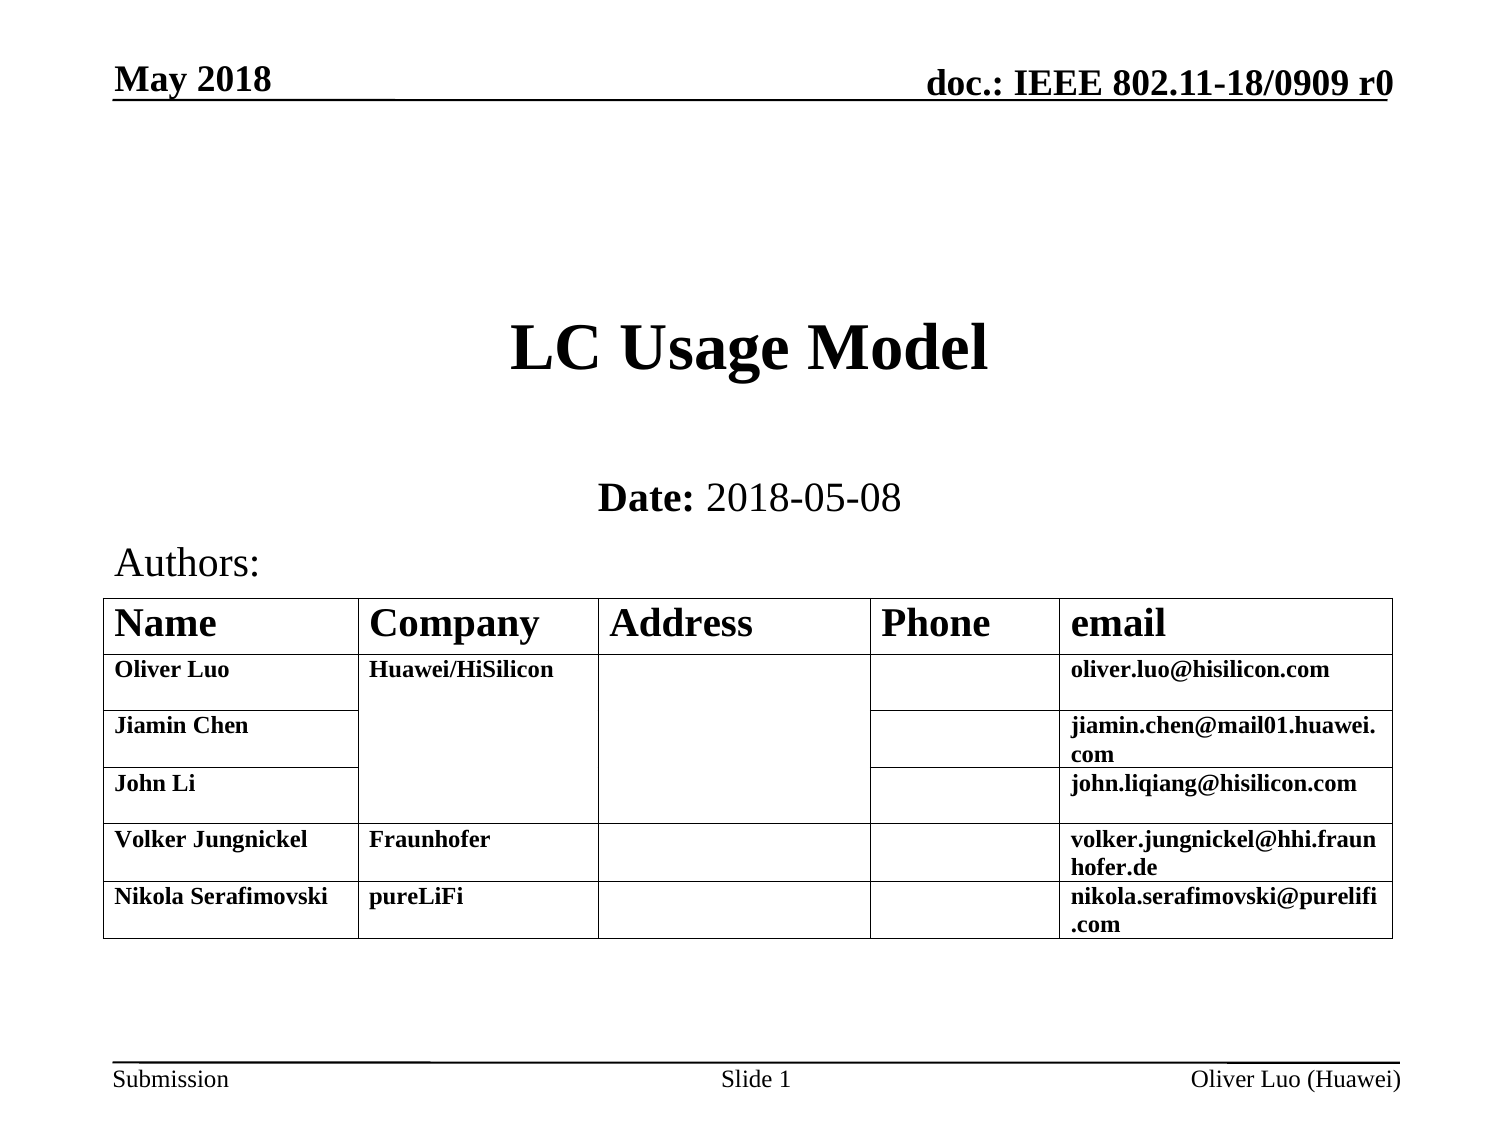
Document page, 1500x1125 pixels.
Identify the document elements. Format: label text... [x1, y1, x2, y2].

footer Oliver Luo (Huawei) [800, 1061, 1402, 1096]
text_box Authors: [99, 527, 337, 590]
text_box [87, 597, 1432, 1025]
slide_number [114, 54, 493, 100]
list Date: 2018-05-08 [112, 461, 1388, 528]
title LC Usage Model [112, 255, 1388, 431]
slide_number Slide 1 [712, 1061, 800, 1123]
